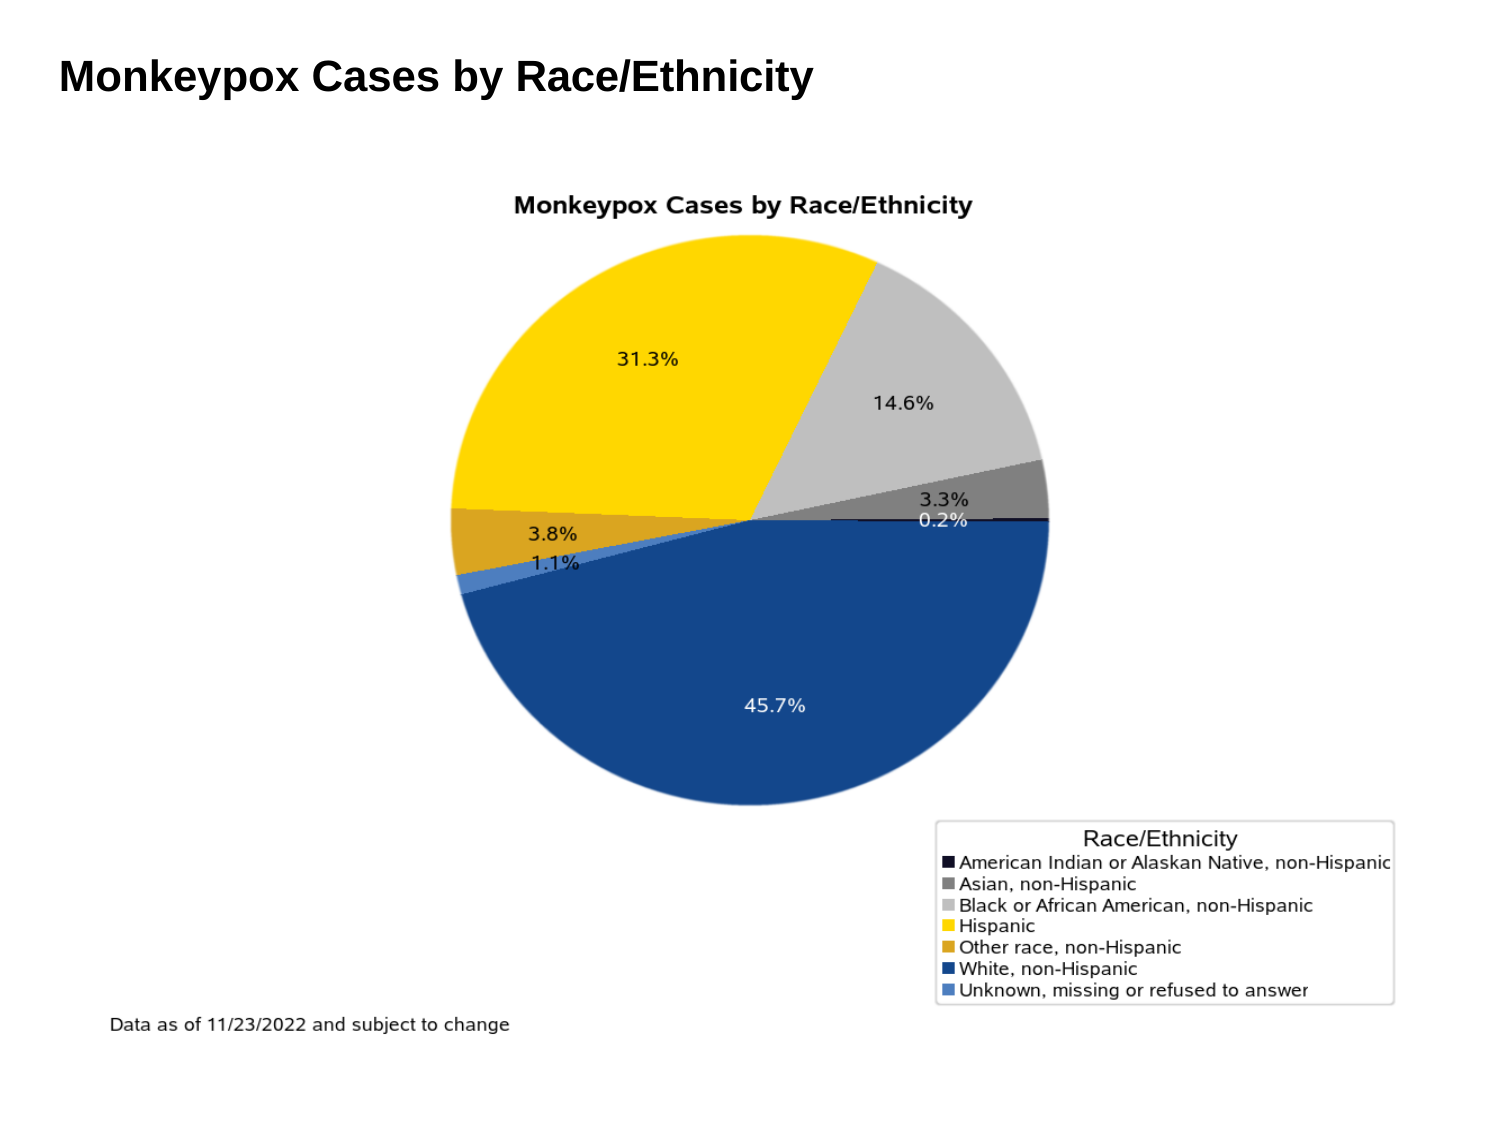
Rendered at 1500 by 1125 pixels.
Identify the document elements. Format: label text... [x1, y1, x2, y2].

title Monkeypox Cases by Race/Ethnicity [53, 44, 821, 236]
picture [74, 162, 1426, 1063]
